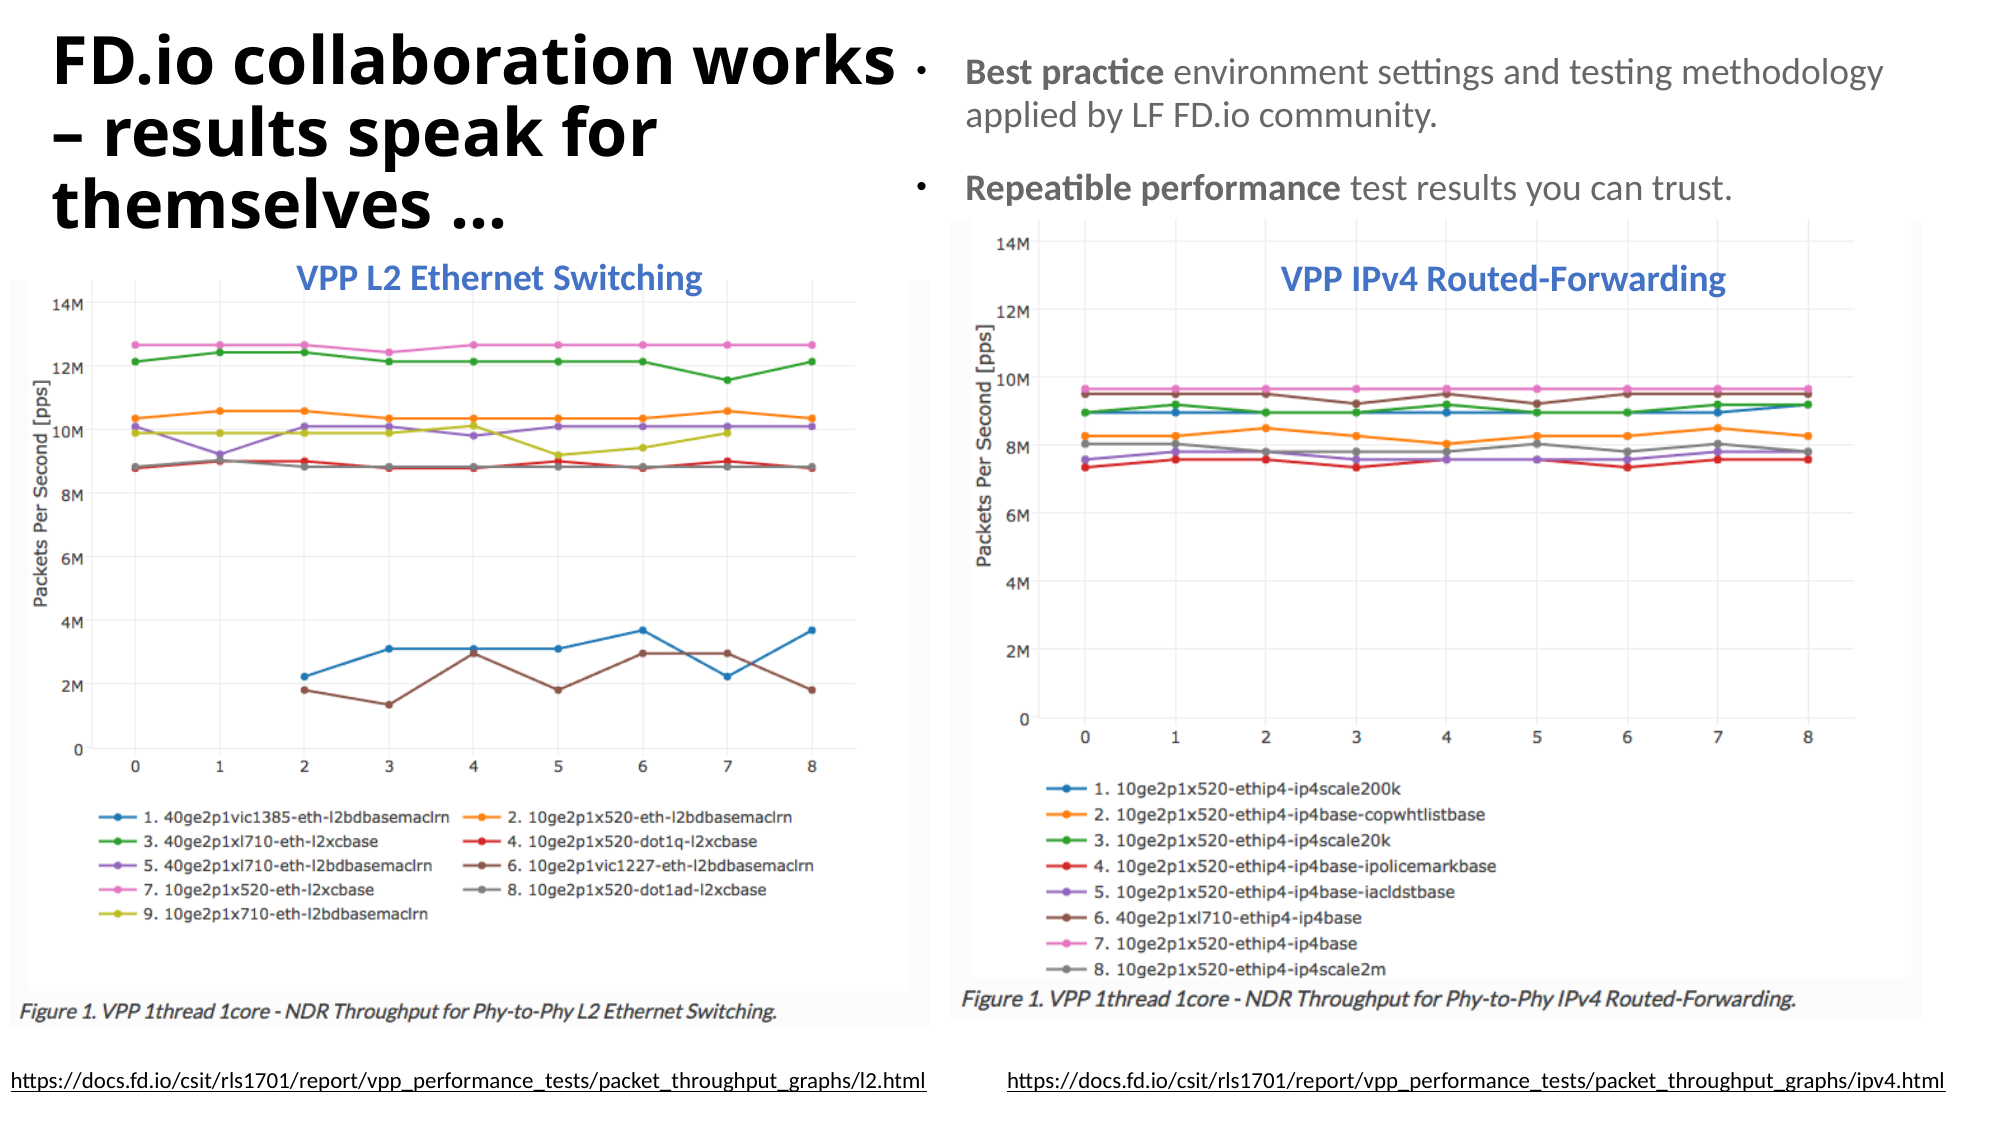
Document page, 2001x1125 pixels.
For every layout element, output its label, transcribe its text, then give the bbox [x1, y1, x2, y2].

title FD.io collaboration works – results speak for themselves … [36, 54, 888, 215]
text_box https://docs.fd.io/csit/rls1701/report/vpp_performance_tests/packet_throughput_graphs/ipv4.html [996, 1058, 1993, 1101]
text_box https://docs.fd.io/csit/rls1701/report/vpp_performance_tests/packet_throughput_graphs/l2.html [0, 1058, 996, 1101]
text_box VPP L2 Ethernet Switching [281, 245, 719, 280]
text_box Best practice environment settings and testing methodology applied by LF FD.io community. Repeatible performance test results you can trust. [888, 42, 1981, 232]
picture [950, 219, 1922, 1019]
picture [10, 280, 930, 1029]
